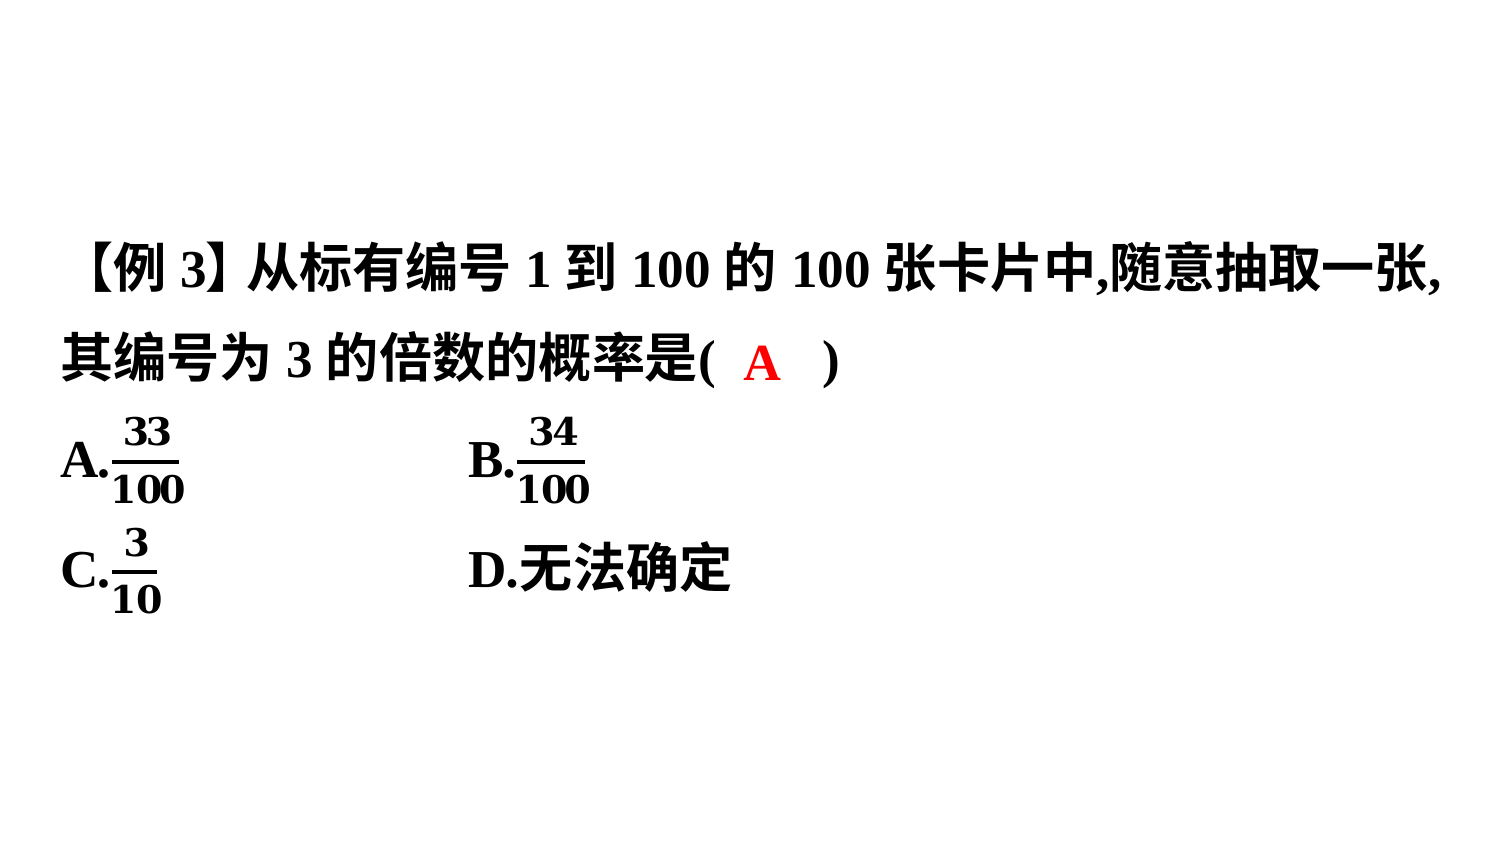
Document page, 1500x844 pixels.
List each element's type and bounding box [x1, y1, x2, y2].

text_box [59, 233, 1442, 636]
